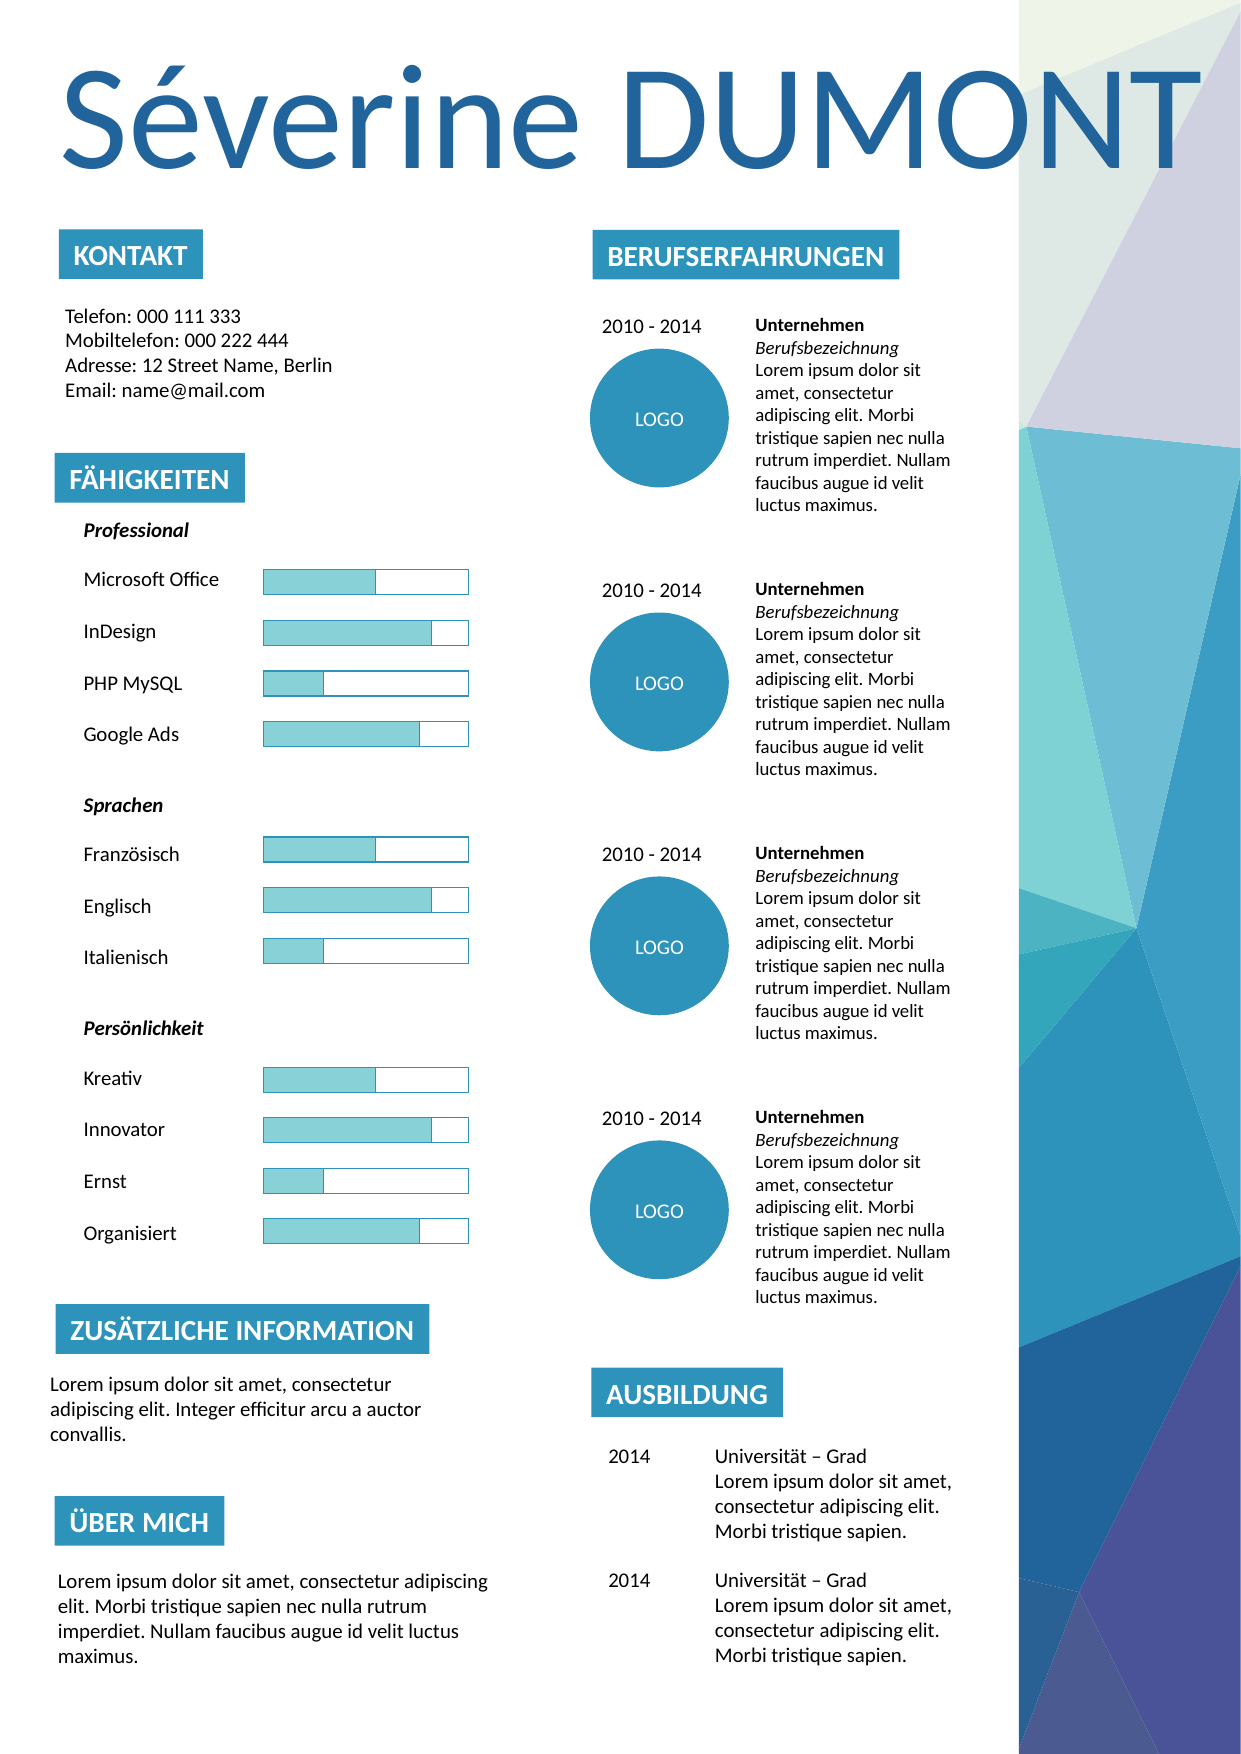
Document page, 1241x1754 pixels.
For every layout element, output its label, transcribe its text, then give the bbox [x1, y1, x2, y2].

text_box LOGO [589, 348, 730, 488]
text_box Unternehmen Berufsbezeichnung Lorem ipsum dolor sit amet, consectetur adipiscing elit. Morbi tristique sapien nec nulla rutrum imperdiet. Nullam faucibus augue id velit luctus maximus. [740, 1097, 971, 1315]
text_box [263, 887, 469, 913]
text_box Universität – Grad Lorem ipsum dolor sit amet, consectetur adipiscing elit. Morbi tristique sapien. [700, 1434, 1004, 1550]
text_box Innovator [68, 1108, 244, 1148]
text_box 2010 - 2014 [587, 1097, 740, 1138]
text_box Unternehmen Berufsbezeichnung Lorem ipsum dolor sit amet, consectetur adipiscing elit. Morbi tristique sapien nec nulla rutrum imperdiet. Nullam faucibus augue id velit luctus maximus. [740, 305, 971, 523]
text_box 2014 [593, 1434, 701, 1475]
text_box LOGO [589, 1139, 730, 1280]
text_box Universität – Grad Lorem ipsum dolor sit amet, consectetur adipiscing elit. Morbi tristique sapien. [700, 1559, 1004, 1675]
text_box KONTAKT [58, 229, 203, 279]
text_box Ernst [68, 1159, 244, 1200]
text_box AUSBILDUNG [591, 1367, 784, 1418]
text_box Französisch [68, 833, 244, 873]
text_box Unternehmen Berufsbezeichnung Lorem ipsum dolor sit amet, consectetur adipiscing elit. Morbi tristique sapien nec nulla rutrum imperdiet. Nullam faucibus augue id velit luctus maximus. [740, 833, 971, 1051]
text_box Microsoft Office [68, 558, 272, 599]
text_box 2010 - 2014 [587, 305, 740, 346]
text_box 2010 - 2014 [587, 833, 740, 874]
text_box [263, 721, 469, 747]
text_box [263, 938, 469, 964]
text_box FÄHIGKEITEN [54, 452, 245, 503]
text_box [263, 836, 469, 863]
text_box 2014 [593, 1559, 701, 1600]
text_box Englisch [68, 884, 244, 925]
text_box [263, 670, 469, 697]
text_box 2010 - 2014 [587, 569, 740, 610]
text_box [263, 1168, 469, 1194]
text_box Professional [68, 509, 517, 550]
text_box ZUSÄTZLICHE INFORMATION [55, 1304, 430, 1354]
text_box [263, 1117, 469, 1143]
text_box BERUFSERFAHRUNGEN [592, 229, 900, 280]
text_box Lorem ipsum dolor sit amet, consectetur adipiscing elit. Morbi tristique sapien nec nulla rutrum imperdiet. Nullam faucibus augue id velit luctus maximus. [43, 1560, 514, 1675]
text_box Telefon: 000 111 333 Mobiltelefon: 000 222 444 Adresse: 12 Street Name, Berlin Email: name@mail.com [50, 294, 502, 410]
text_box Italienisch [68, 936, 244, 977]
text_box Persönlichkeit [68, 1007, 517, 1048]
text_box Sprachen [68, 784, 517, 824]
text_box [263, 620, 469, 646]
text_box LOGO [589, 875, 730, 1016]
text_box Séverine DUMONT [45, 10, 1219, 206]
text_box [263, 1067, 469, 1093]
text_box Kreativ [68, 1056, 244, 1097]
text_box ÜBER MICH [54, 1496, 225, 1546]
text_box InDesign [68, 610, 272, 651]
text_box Organisiert [68, 1212, 244, 1252]
text_box PHP MySQL [68, 661, 244, 702]
text_box Unternehmen Berufsbezeichnung Lorem ipsum dolor sit amet, consectetur adipiscing elit. Morbi tristique sapien nec nulla rutrum imperdiet. Nullam faucibus augue id velit luctus maximus. [740, 569, 971, 787]
text_box Lorem ipsum dolor sit amet, consectetur adipiscing elit. Integer efficitur arcu a auctor convallis. [35, 1363, 469, 1454]
text_box Google Ads [68, 713, 244, 754]
text_box LOGO [589, 611, 730, 752]
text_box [263, 1218, 469, 1244]
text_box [263, 569, 469, 595]
